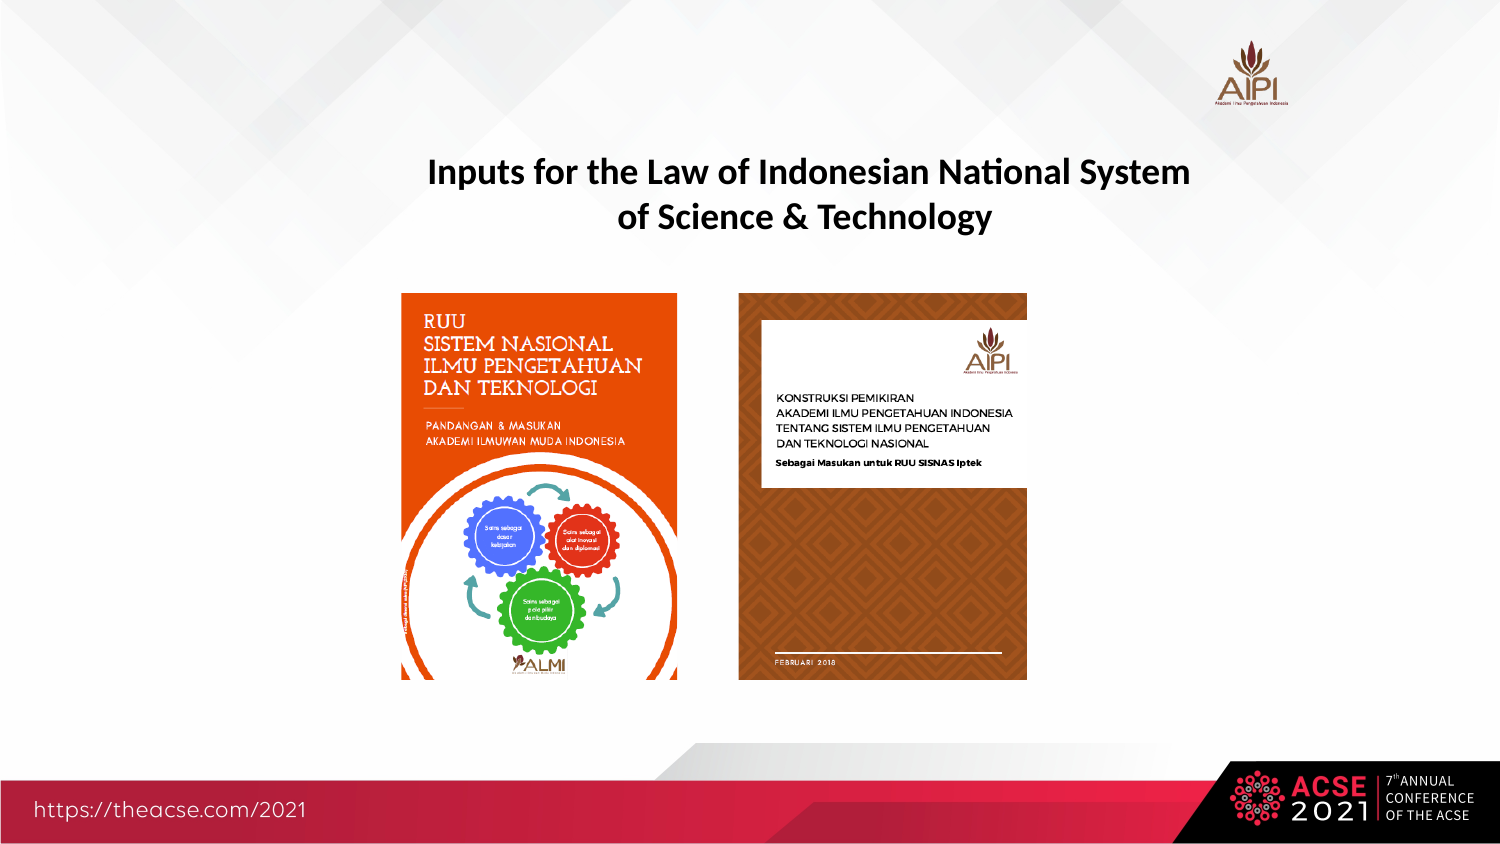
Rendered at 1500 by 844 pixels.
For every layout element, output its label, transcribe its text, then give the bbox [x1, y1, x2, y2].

title Inputs for the Law of Indonesian National System of Science & Technology [401, 125, 1218, 260]
picture [0, 0, 1500, 844]
